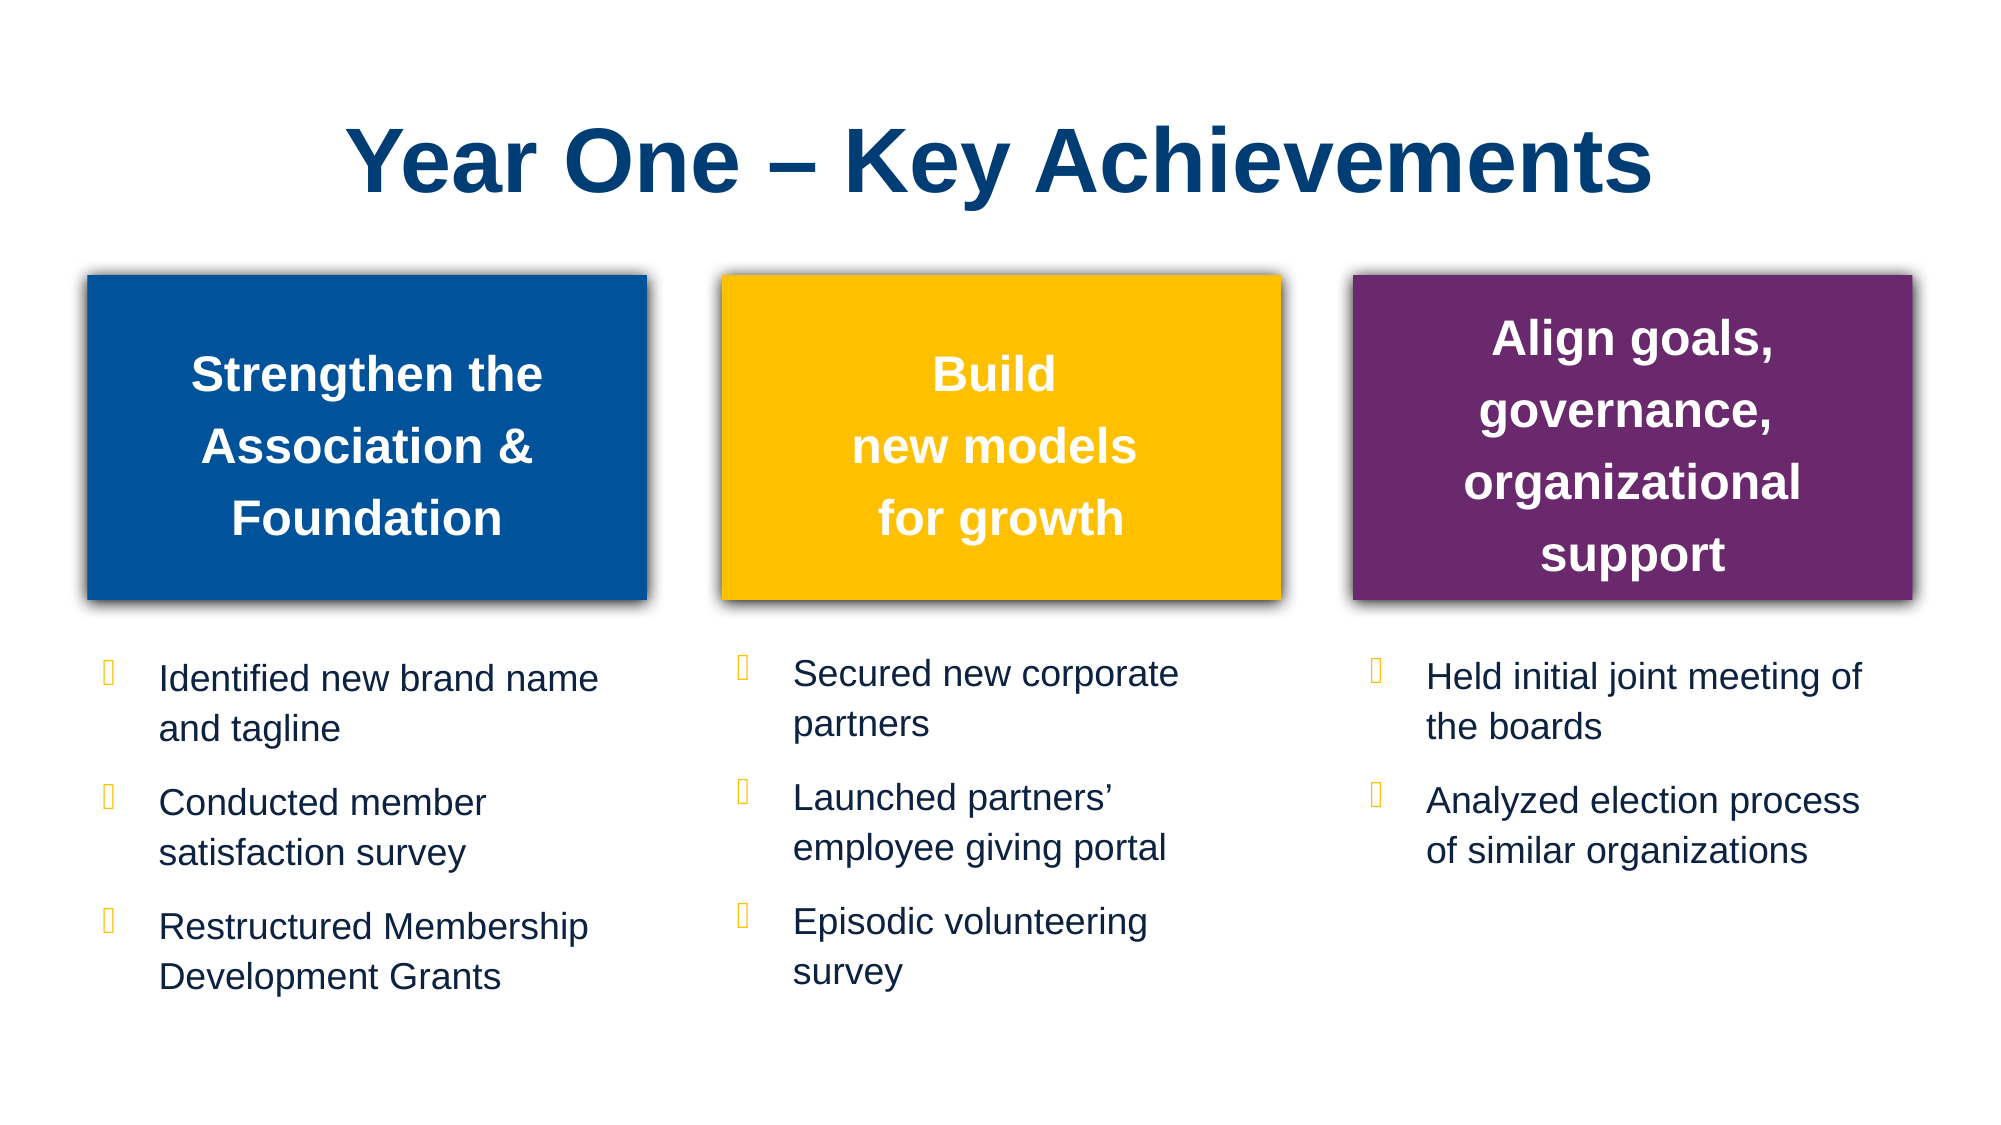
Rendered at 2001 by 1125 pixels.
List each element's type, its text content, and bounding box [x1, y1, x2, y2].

title Year One – Key Achievements [137, 112, 1863, 213]
text_box Build new models for growth [721, 275, 1282, 600]
text_box Held initial joint meeting of the boards Analyzed election process of similar organizations [1355, 640, 1913, 879]
text_box Secured new corporate partners Launched partners’ employee giving portal Episodic volunteering survey [721, 637, 1282, 1000]
text_box Align goals, governance, organizational support [1353, 275, 1913, 600]
text_box Identified new brand name and tagline Conducted member satisfaction survey Restructured Membership Development Grants [87, 642, 647, 1005]
text_box Strengthen the Association & Foundation [87, 275, 647, 600]
